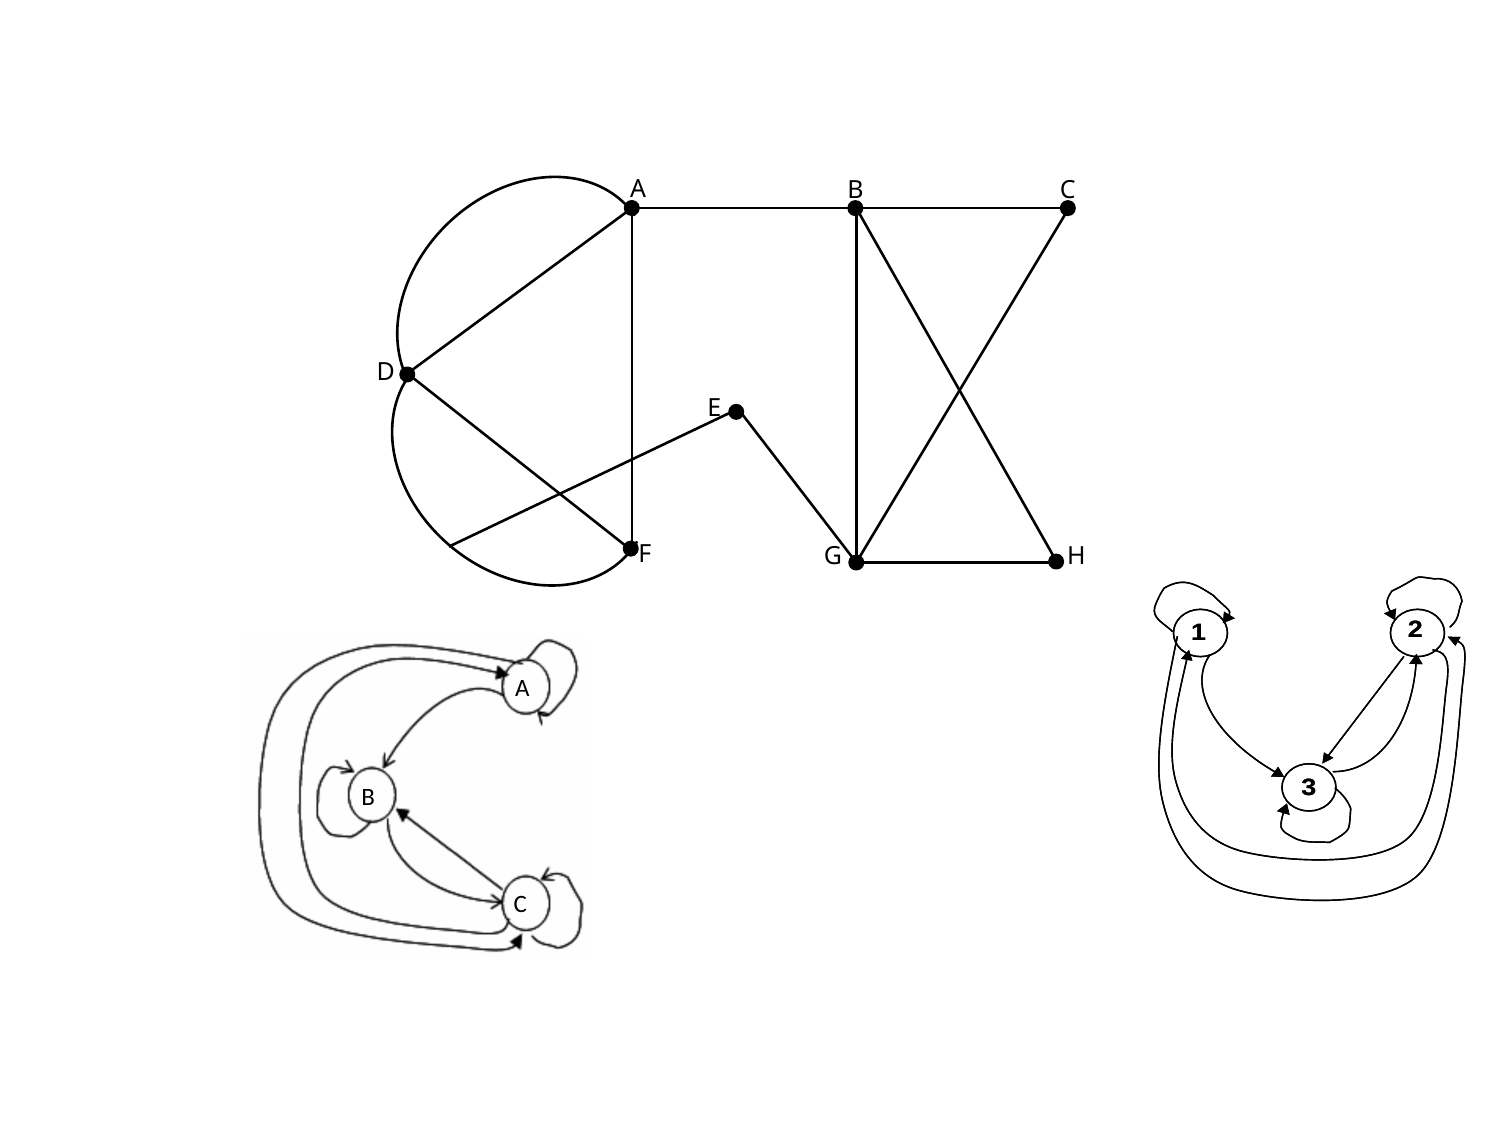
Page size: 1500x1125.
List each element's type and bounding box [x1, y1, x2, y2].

text_box [244, 636, 586, 959]
picture [1151, 574, 1471, 913]
text_box [361, 164, 1100, 579]
